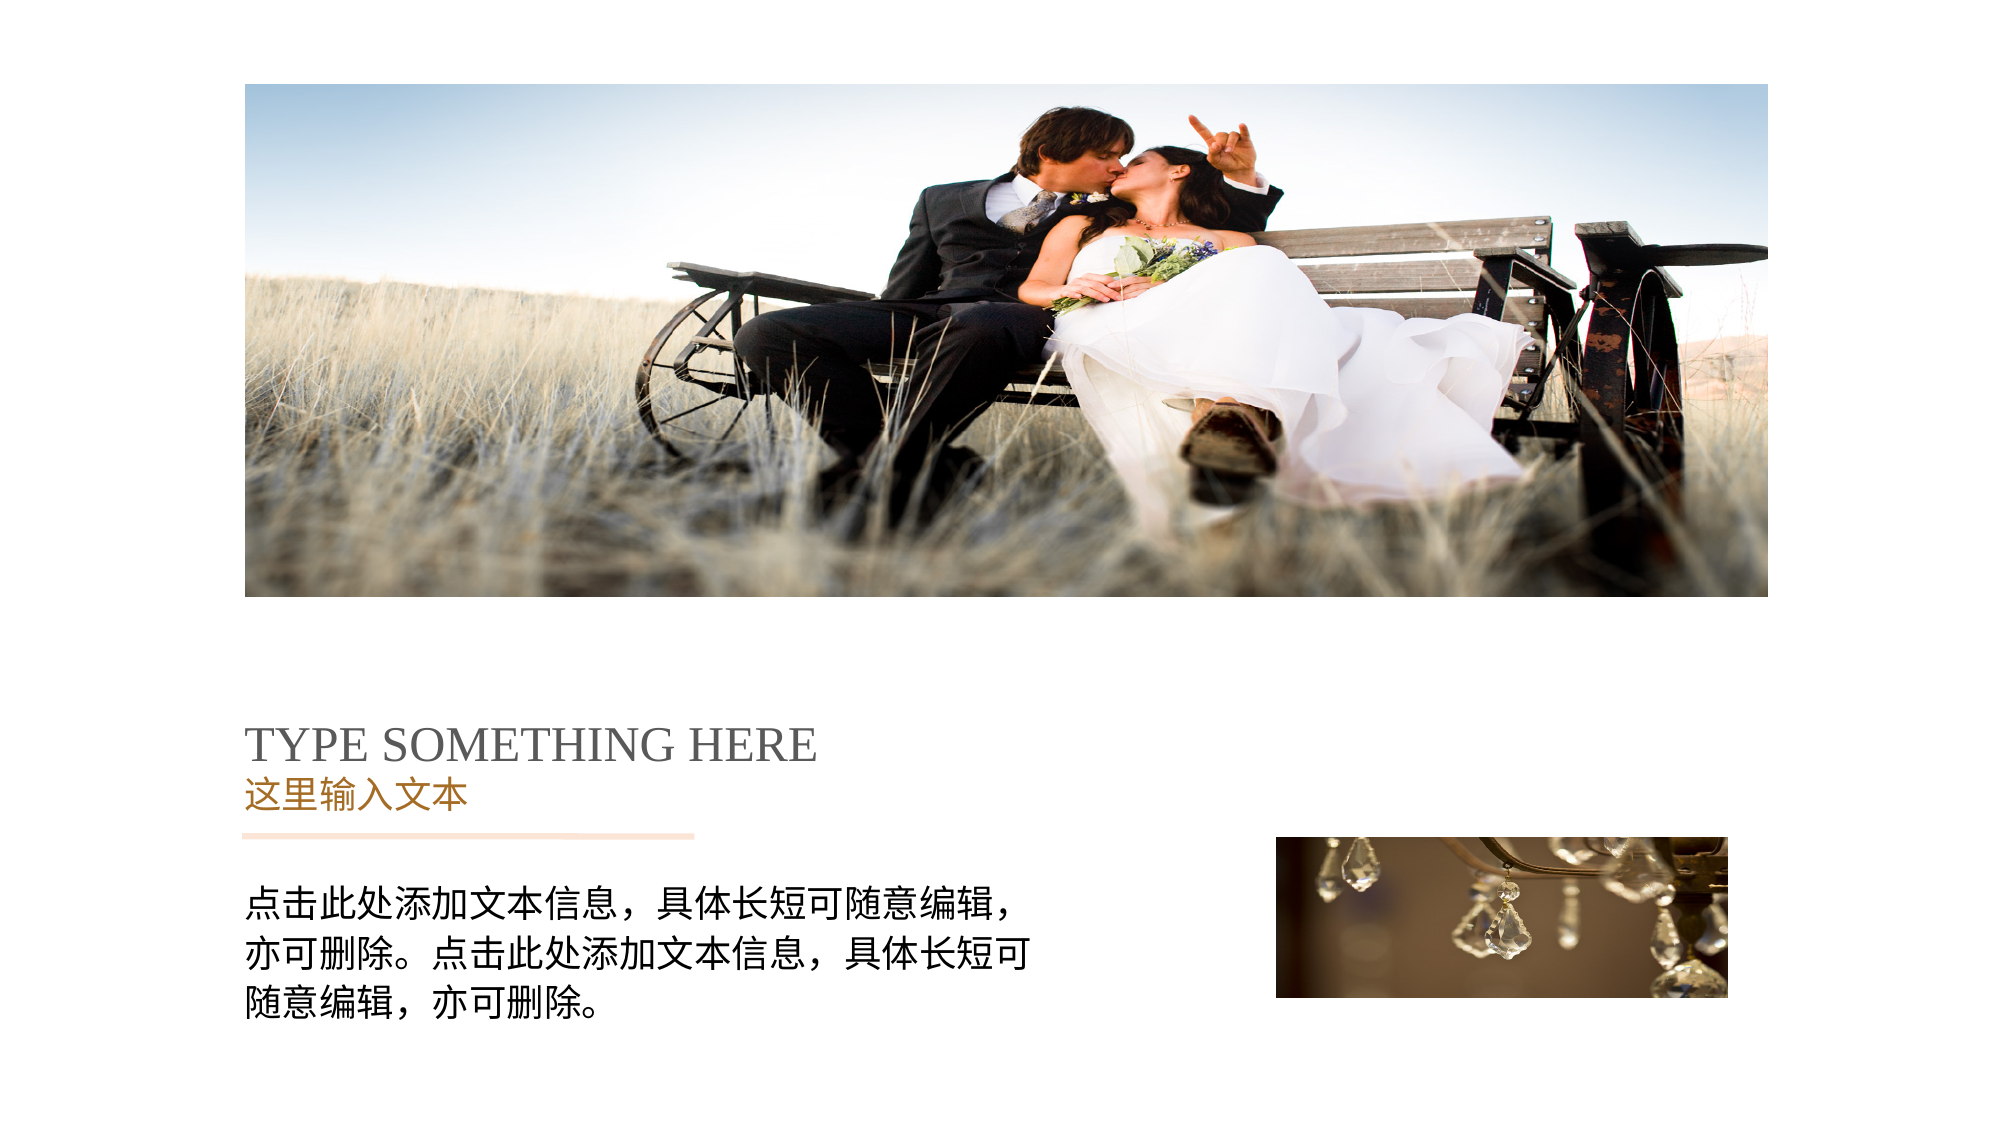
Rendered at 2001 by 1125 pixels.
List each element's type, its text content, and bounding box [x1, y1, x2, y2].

text_box TYPE SOMETHING HERE [229, 704, 1032, 763]
text_box [241, 80, 1772, 601]
text_box 点击此处添加文本信息，具体长短可随意编辑，亦可删除。点击此处添加文本信息，具体长短可随意编辑，亦可删除。 [229, 868, 1074, 1032]
picture [1276, 837, 1728, 998]
text_box 这里输入文本 [229, 763, 1074, 824]
